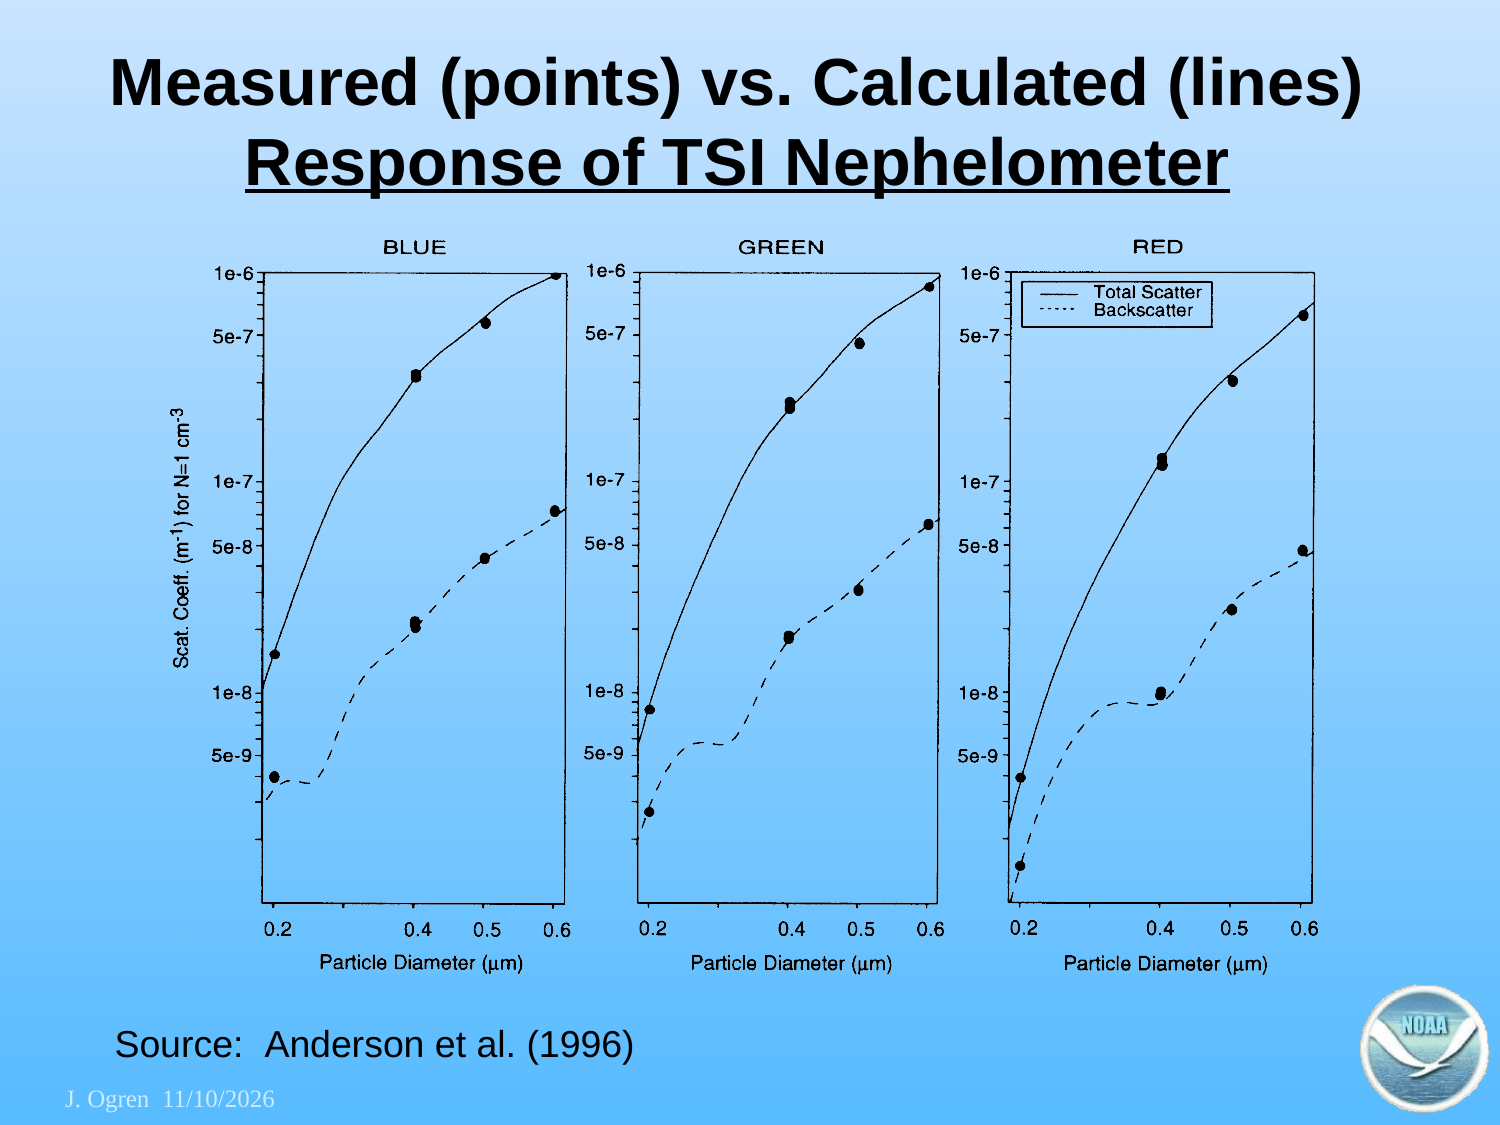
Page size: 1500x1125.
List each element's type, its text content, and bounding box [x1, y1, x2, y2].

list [112, 199, 1401, 1001]
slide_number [49, 1074, 351, 1125]
text_box Source: Anderson et al. (1996) [99, 1012, 1288, 1073]
picture [1351, 974, 1500, 1125]
title Measured (points) vs. Calculated (lines) Response of TSI Nephelometer [49, 37, 1426, 201]
